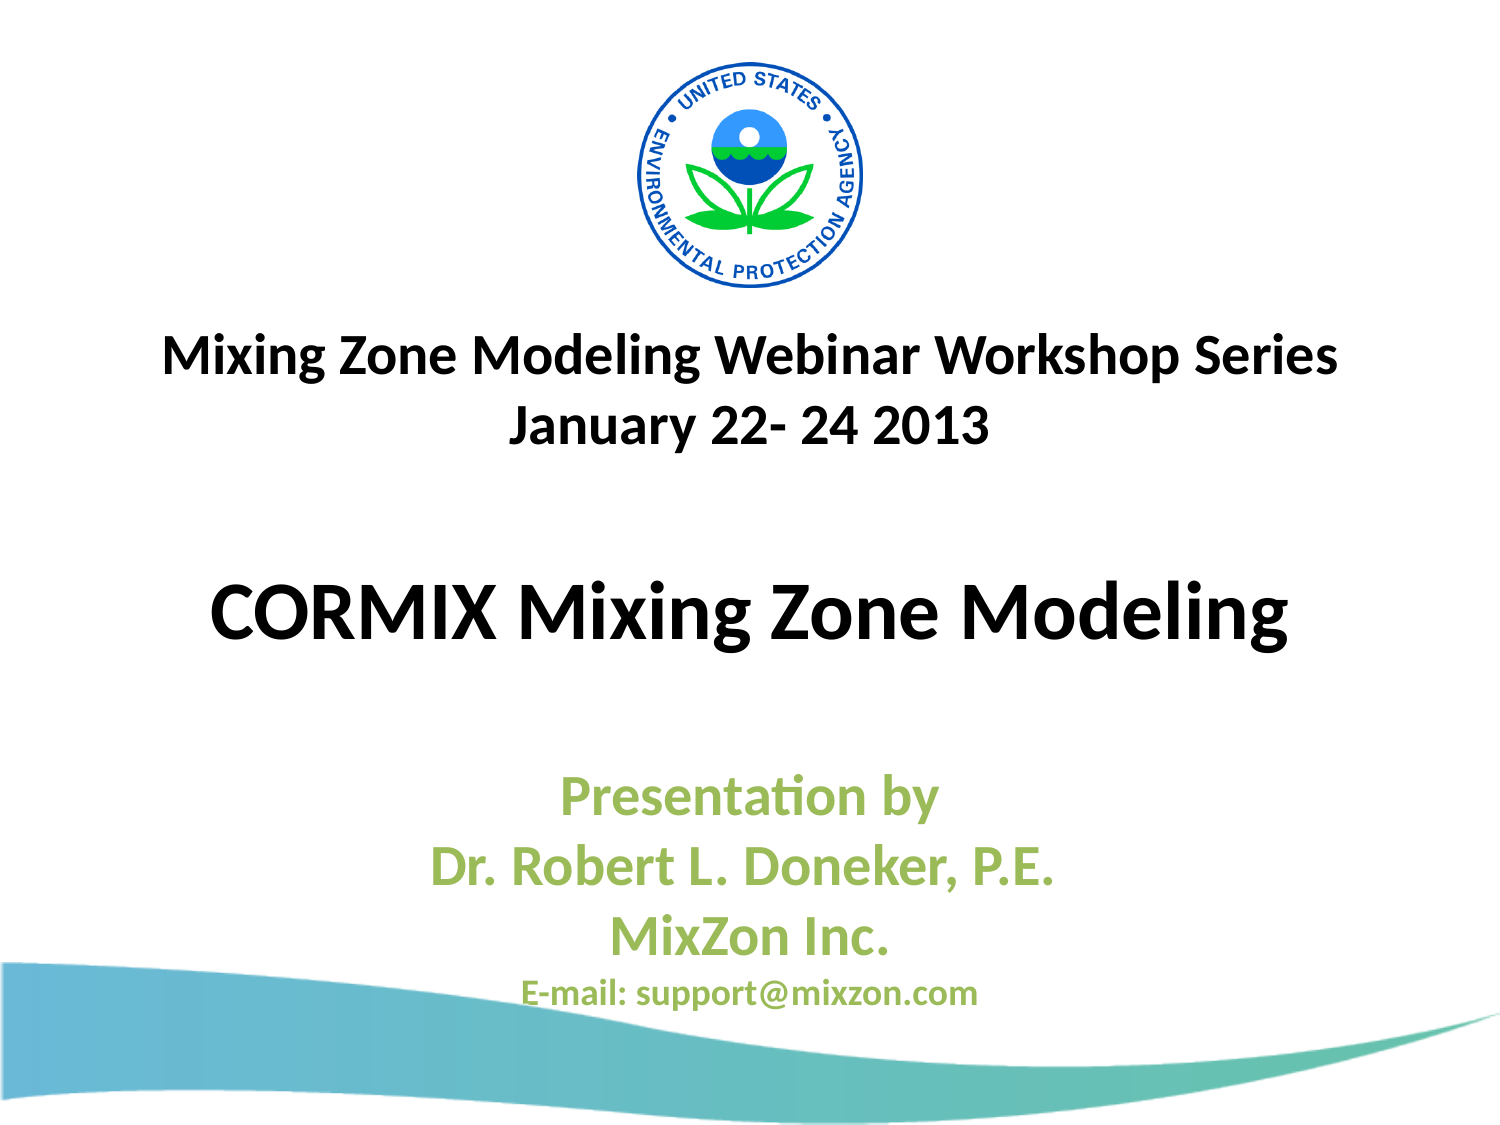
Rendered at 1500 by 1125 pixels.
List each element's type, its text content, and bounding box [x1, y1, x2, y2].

title Mixing Zone Modeling Webinar Workshop Series January 22- 24 2013 CORMIX Mixing Zone Modeling [112, 309, 1388, 663]
picture [0, 962, 1500, 1125]
picture [637, 62, 863, 288]
subtitle Presentation by Dr. Robert L. Doneker, P.E. MixZon Inc. E-mail: support@mixzon.com [225, 750, 1275, 960]
